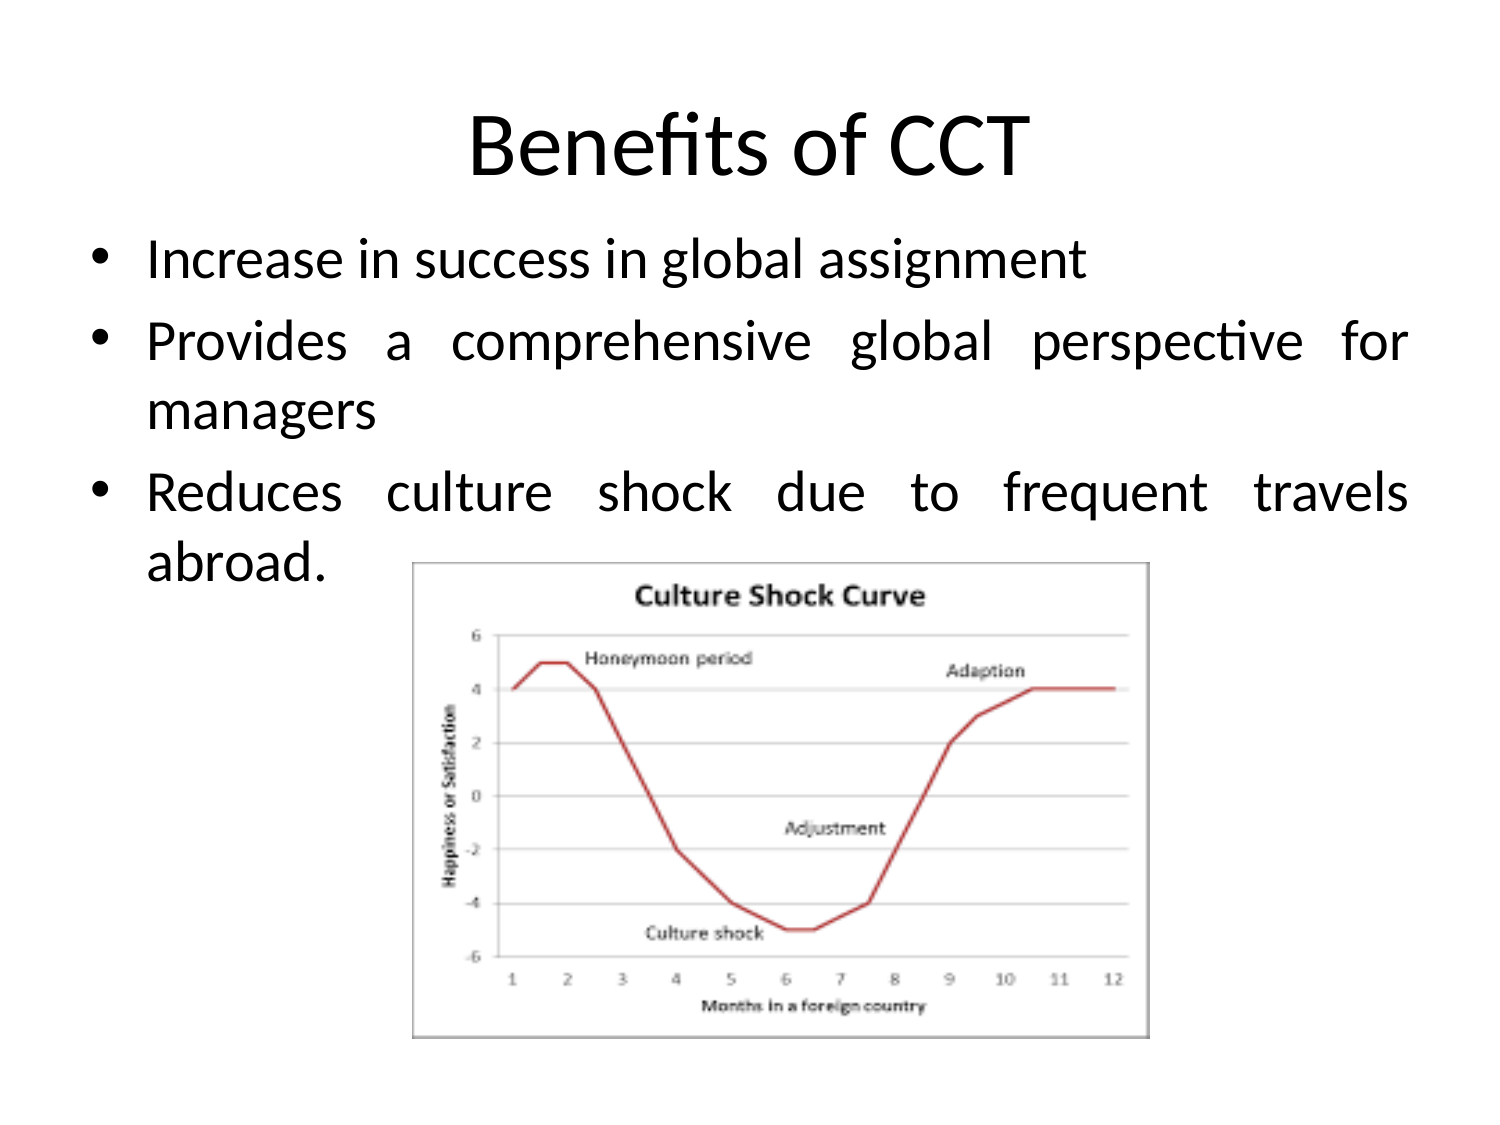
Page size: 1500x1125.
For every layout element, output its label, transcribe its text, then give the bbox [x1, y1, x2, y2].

picture [412, 562, 1151, 1039]
title Benefits of CCT [75, 45, 1425, 212]
list Increase in success in global assignment Provides a comprehensive global perspective for managers Reduces culture shock due to frequent travels abroad. [75, 212, 1425, 1005]
